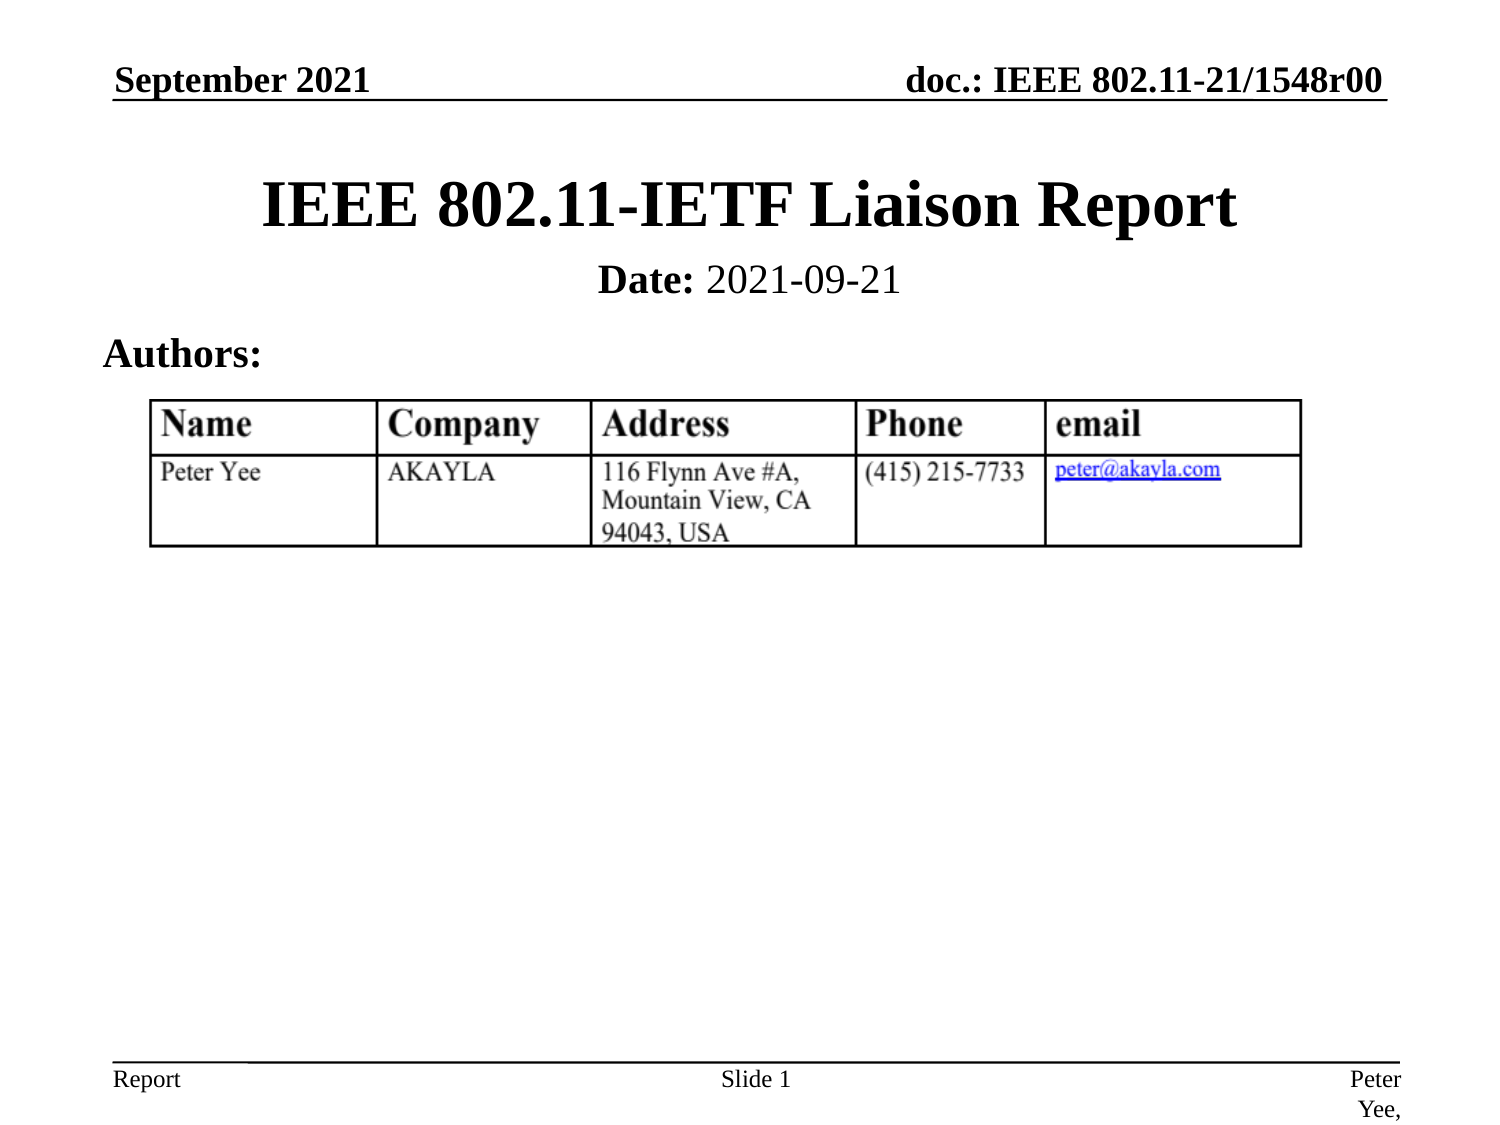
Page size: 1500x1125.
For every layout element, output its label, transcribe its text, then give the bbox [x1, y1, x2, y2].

slide_number Slide 1 [712, 1062, 800, 1093]
list Date: 2021-09-21 [112, 249, 1388, 313]
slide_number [114, 54, 425, 100]
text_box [137, 399, 1326, 588]
title IEEE 802.11-IETF Liaison Report [112, 112, 1388, 249]
footer Peter Yee, AKAYLA [1325, 1062, 1402, 1093]
text_box Authors: [87, 318, 325, 381]
